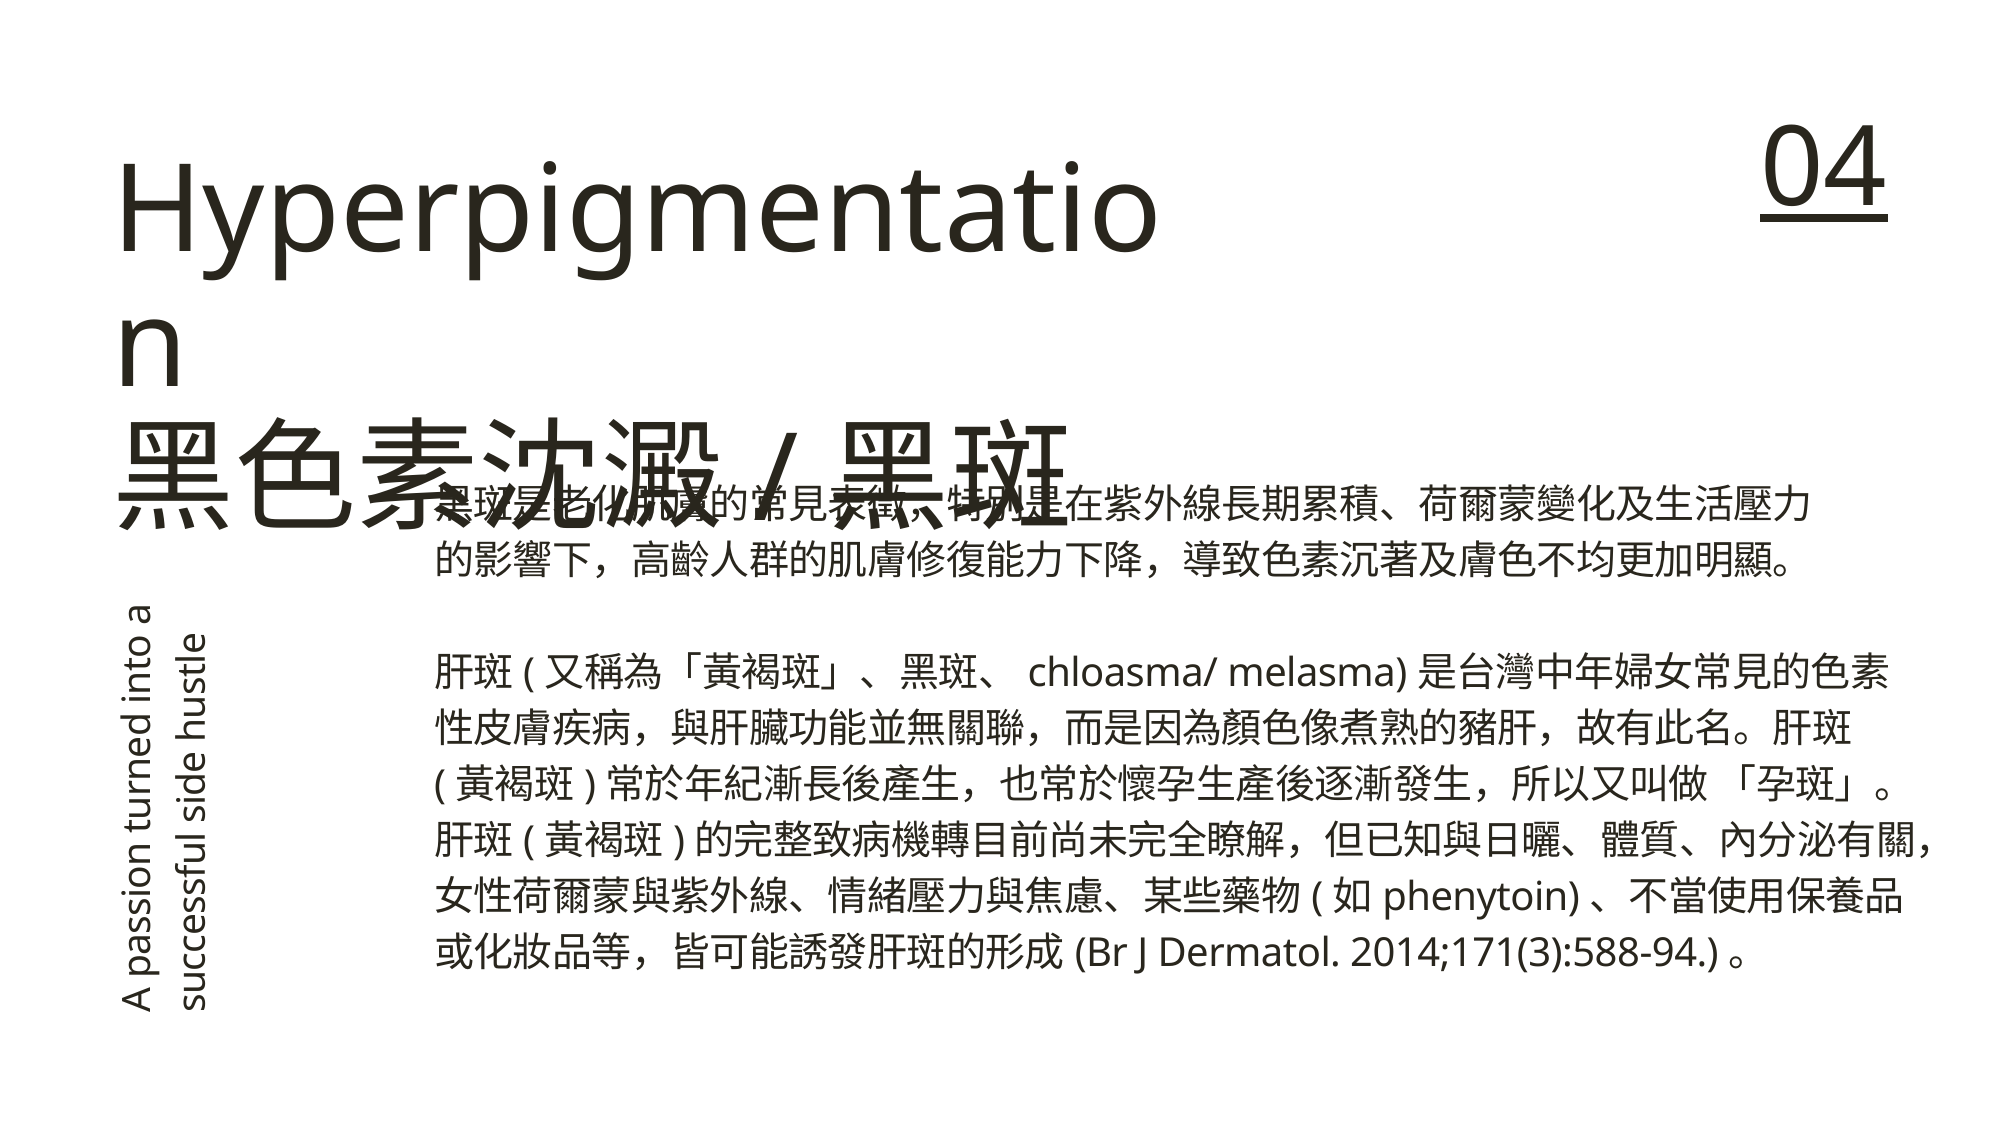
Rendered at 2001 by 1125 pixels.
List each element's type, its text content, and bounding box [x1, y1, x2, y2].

text_box 黑斑是老化肌膚的常見表徵，特別是在紫外線長期累積、荷爾蒙變化及生活壓力 的影響下，高齡人群的肌膚修復能力下降，導致色素沉著及膚色不均更加明顯。 肝斑(又稱為「黃褐斑」、黑斑、chloasma/ melasma)是台灣中年婦女常見的色素性皮膚疾病，與肝臟功能並無關聯，而是因為顏色像煮熟的豬肝，故有此名。肝斑(黃褐斑)常於年紀漸長後產生，也常於懷孕生產後逐漸發生，所以又叫做 「孕斑」。肝斑(黃褐斑)的完整致病機轉目前尚未完全瞭解，但已知與日曬、體質、內分泌有關，女性荷爾蒙與紫外線、情緒壓力與焦慮、某些藥物(如phenytoin)、不當使用保養品或化妝品等，皆可能誘發肝斑的形成(Br J Dermatol. 2014;171(3):588-94.)。 [434, 470, 1920, 975]
text_box A passion turned into a successful side hustle [103, 581, 213, 1013]
text_box 04 [1711, 71, 1888, 228]
text_box Hyperpigmentation 黑色素沈澱/黑斑 [112, 141, 1220, 546]
